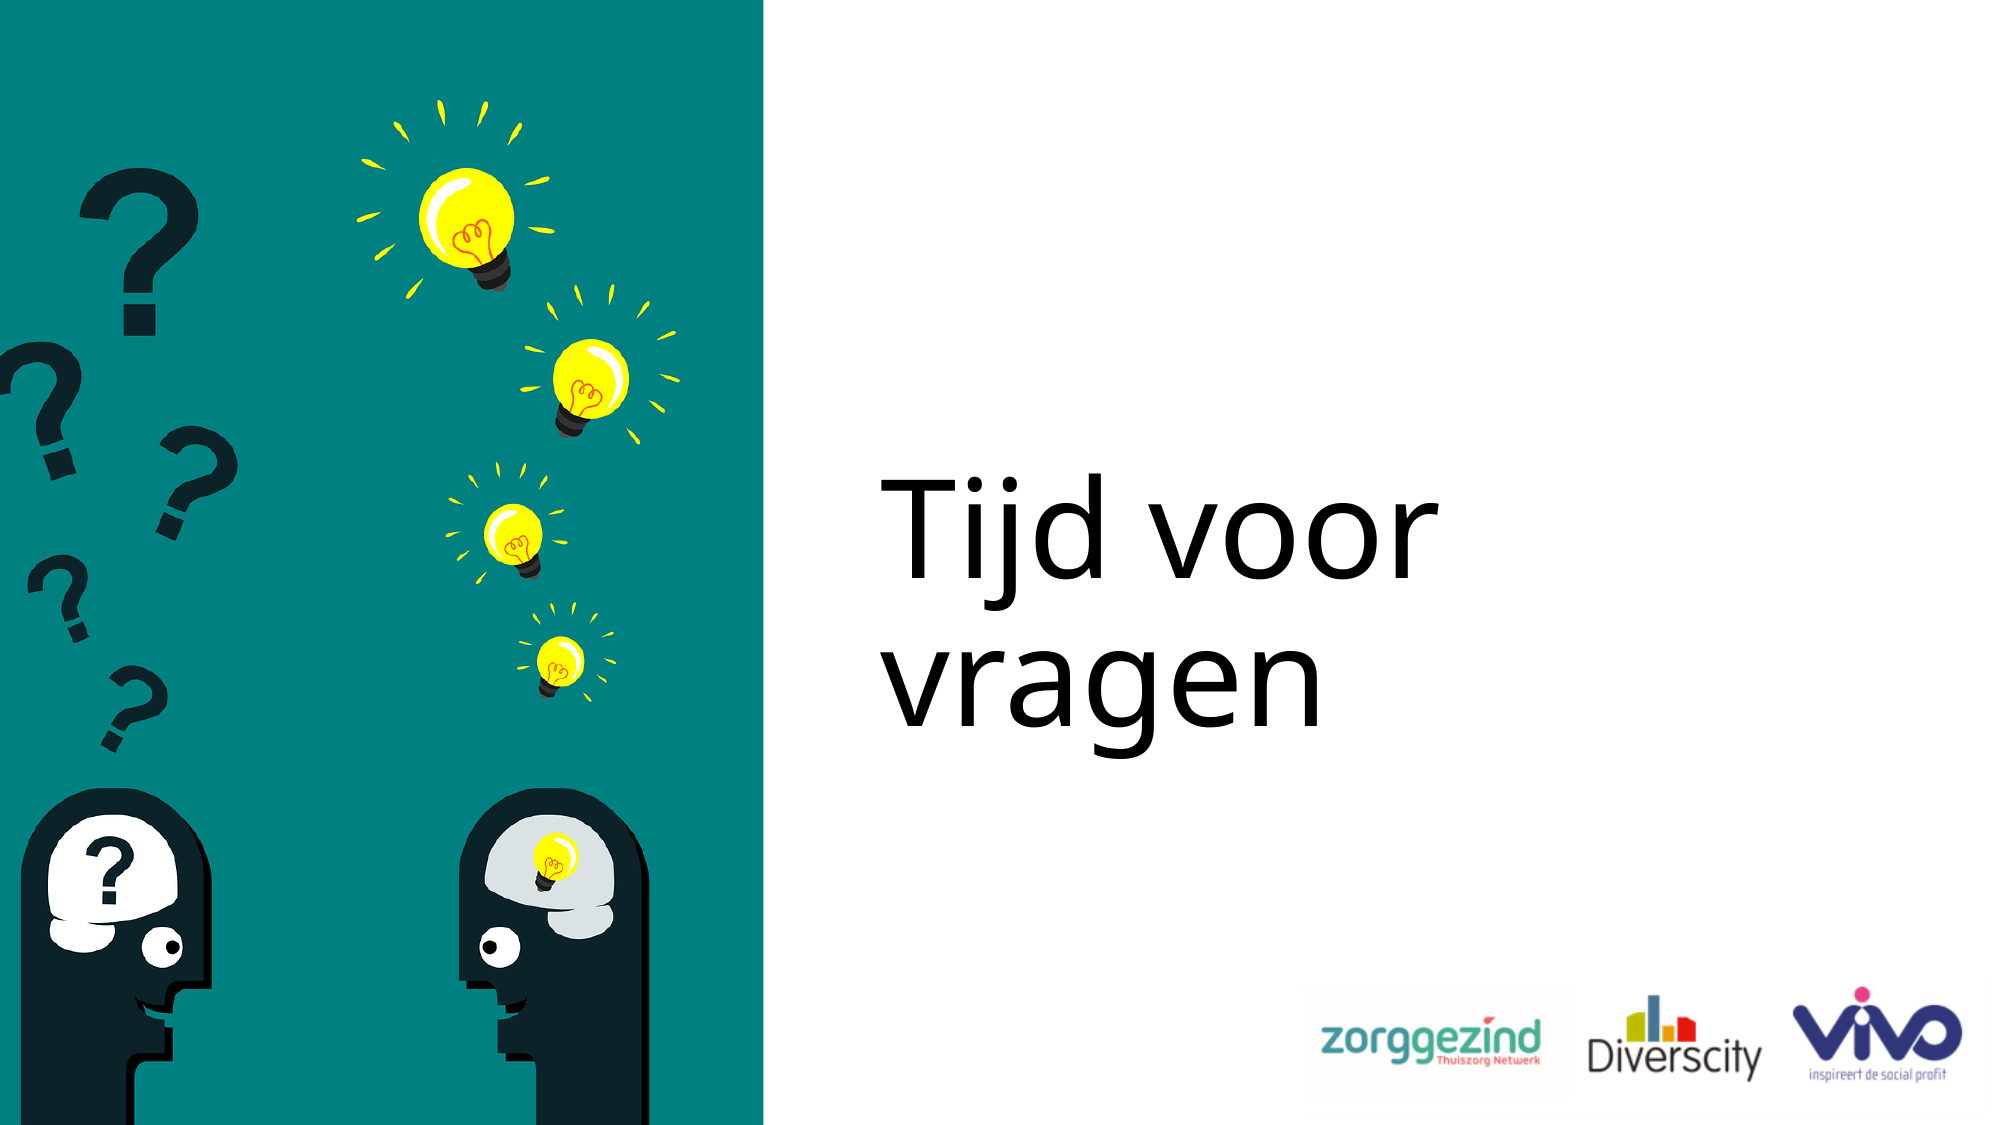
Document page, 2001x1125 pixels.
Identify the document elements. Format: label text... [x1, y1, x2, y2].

picture [1303, 970, 1989, 1117]
picture [0, 0, 764, 1125]
title Tijd voor vragen [865, 104, 1895, 765]
